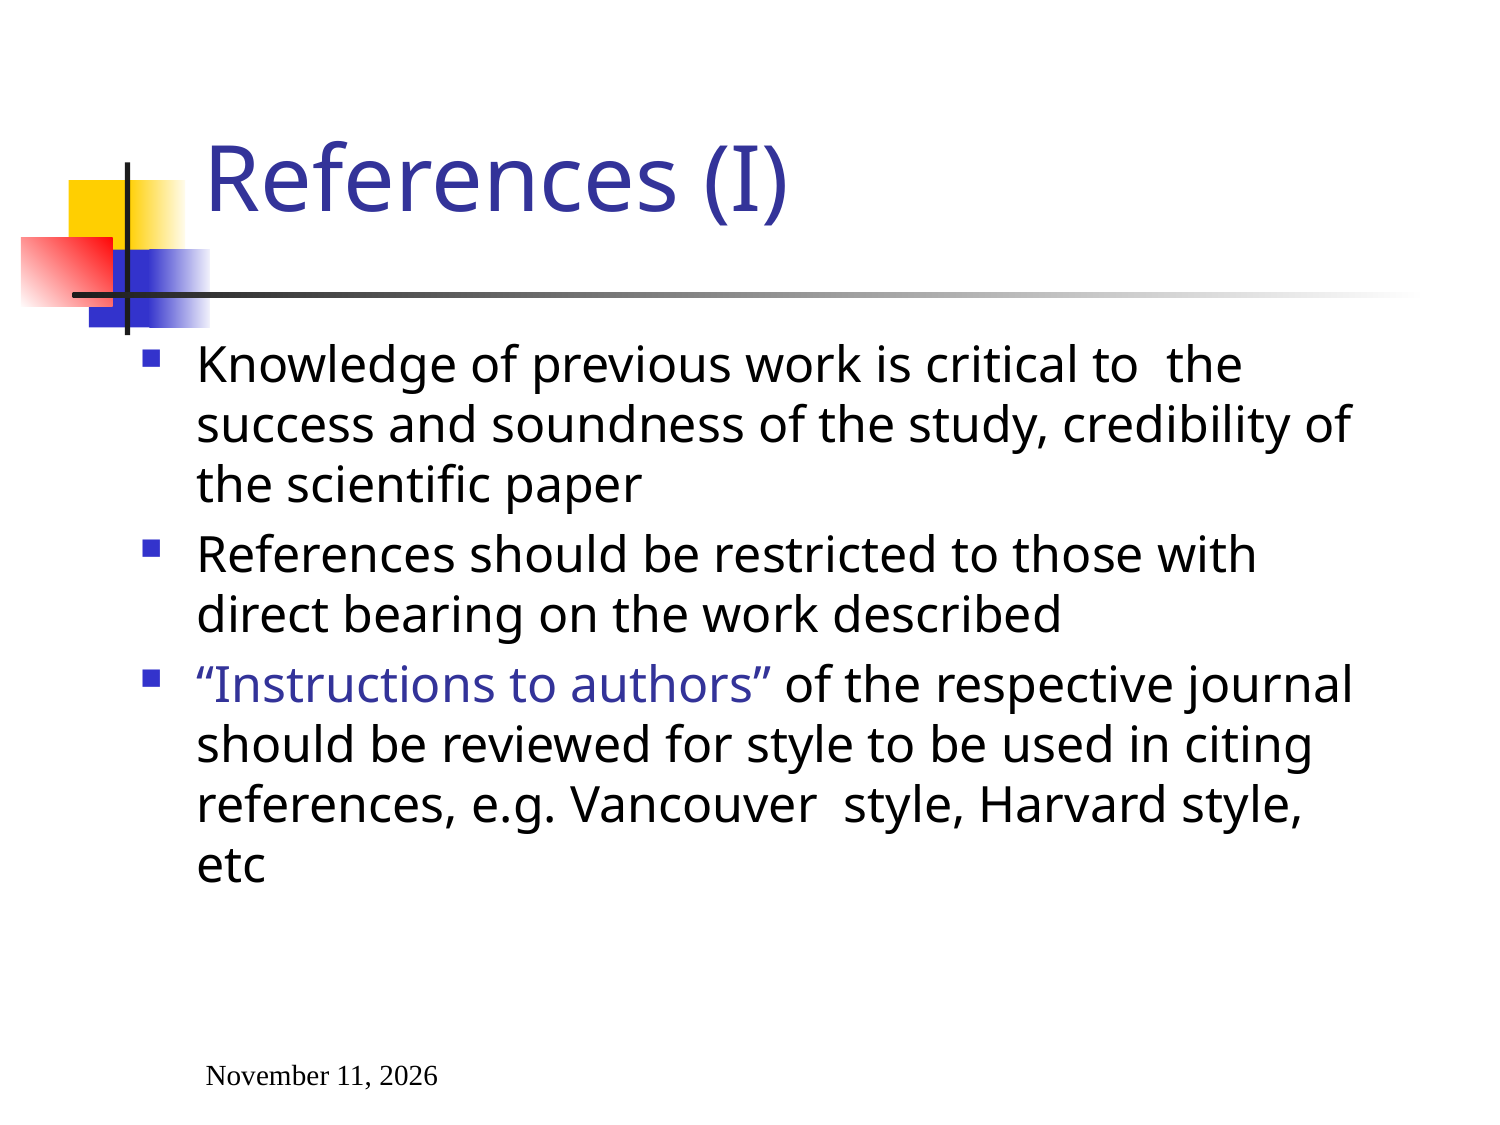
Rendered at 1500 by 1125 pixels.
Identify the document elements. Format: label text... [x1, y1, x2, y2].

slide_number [190, 1023, 504, 1100]
list Knowledge of previous work is critical to the success and soundness of the study, credibility of the scientific paper References should be restricted to those with direct bearing on the work described “Instructions to authors” of the respective journal should be reviewed for style to be used in citing references, e.g. Vancouver style, Harvard style, etc [124, 324, 1401, 969]
title References (I) [188, 34, 1468, 238]
